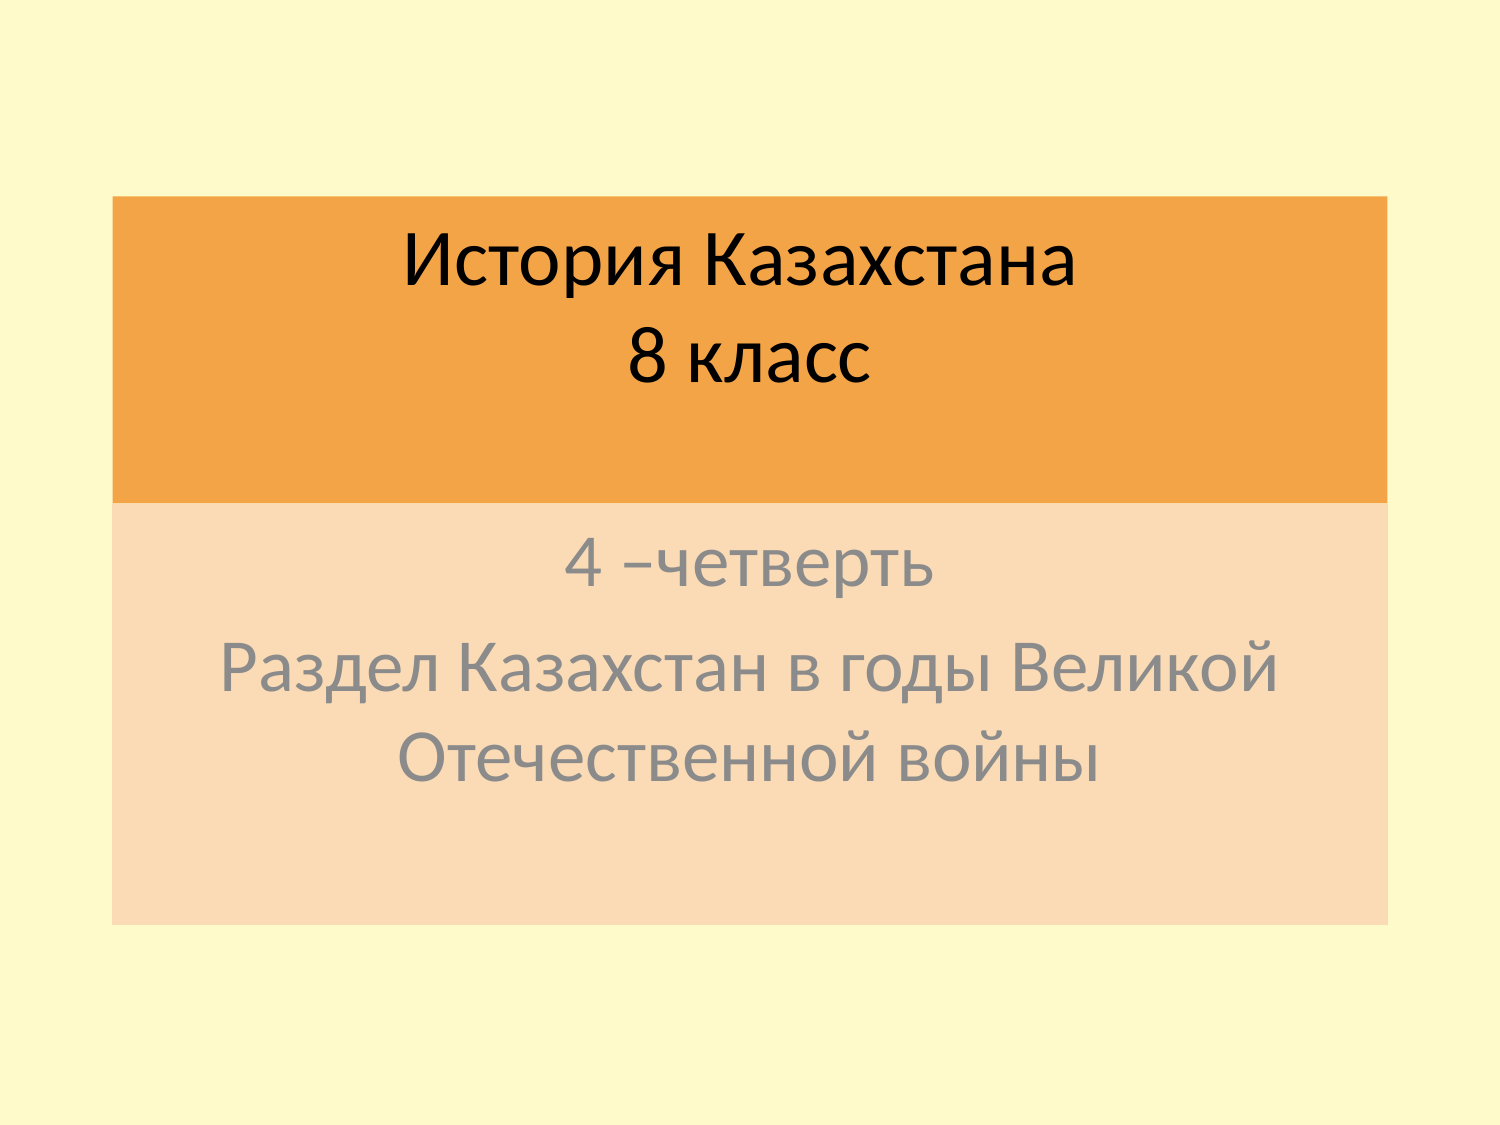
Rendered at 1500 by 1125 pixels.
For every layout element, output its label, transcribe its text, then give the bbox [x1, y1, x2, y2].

subtitle 4 –четверть Раздел Казахстан в годы Великой Отечественной войны [112, 503, 1388, 925]
title История Казахстана 8 класс [112, 196, 1388, 503]
